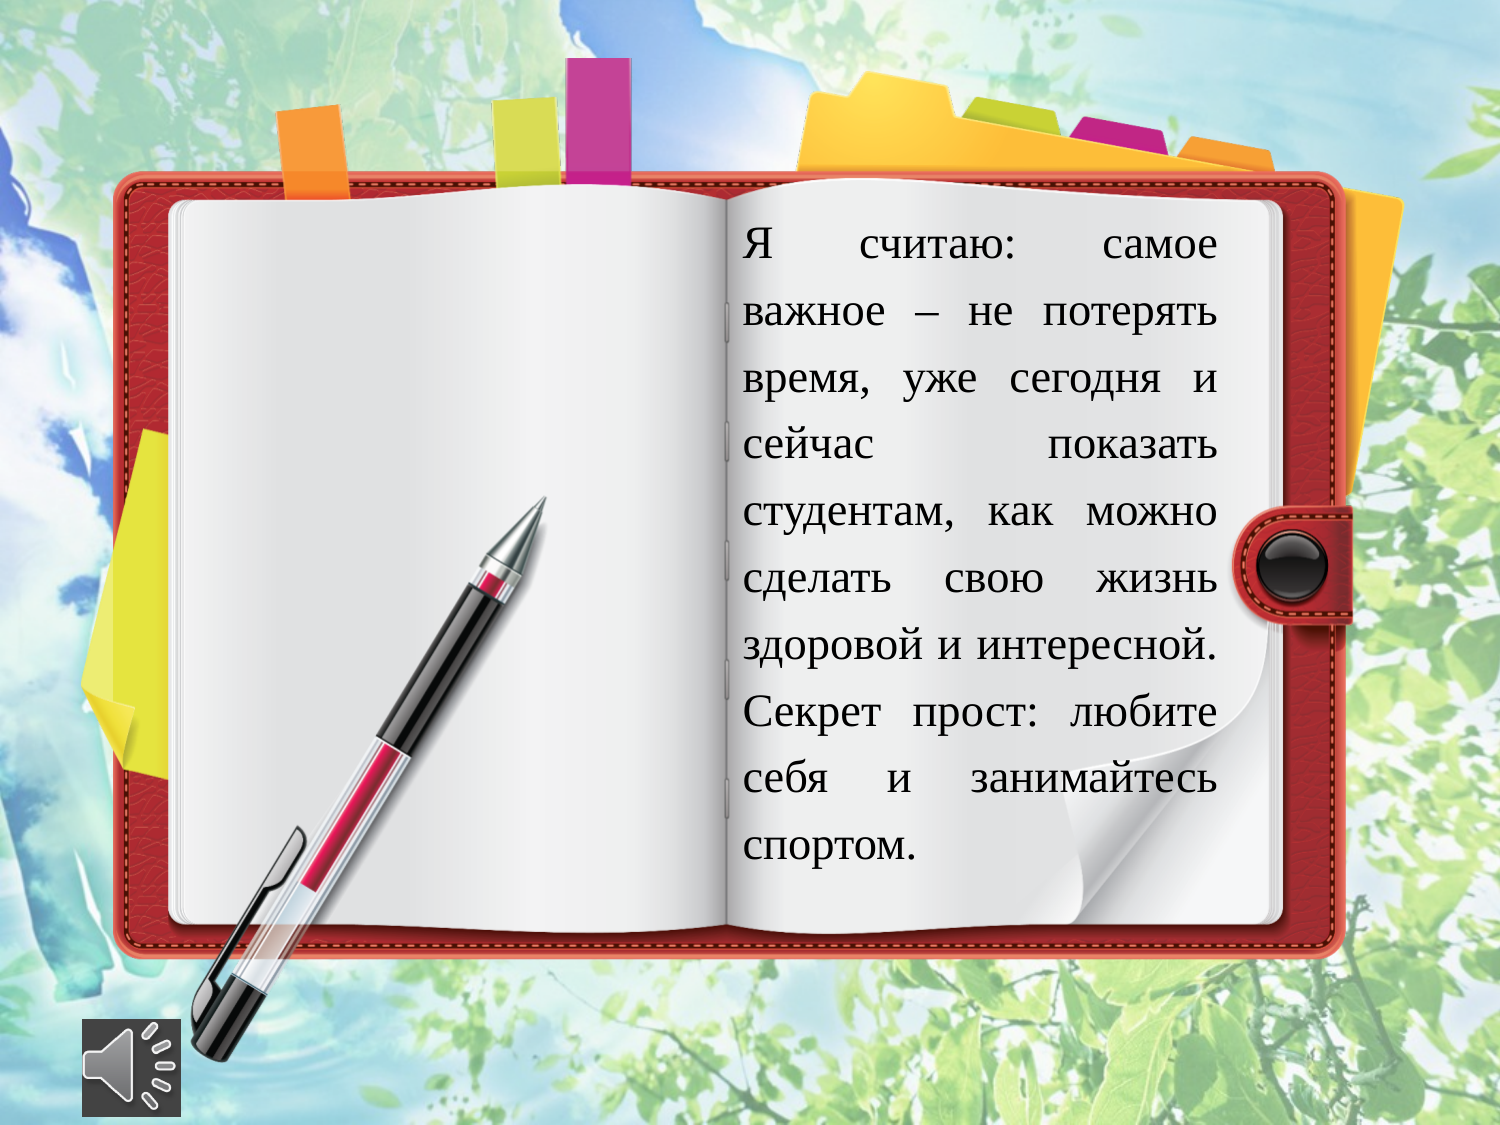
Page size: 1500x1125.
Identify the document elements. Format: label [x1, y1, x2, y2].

picture [81, 58, 1405, 1119]
